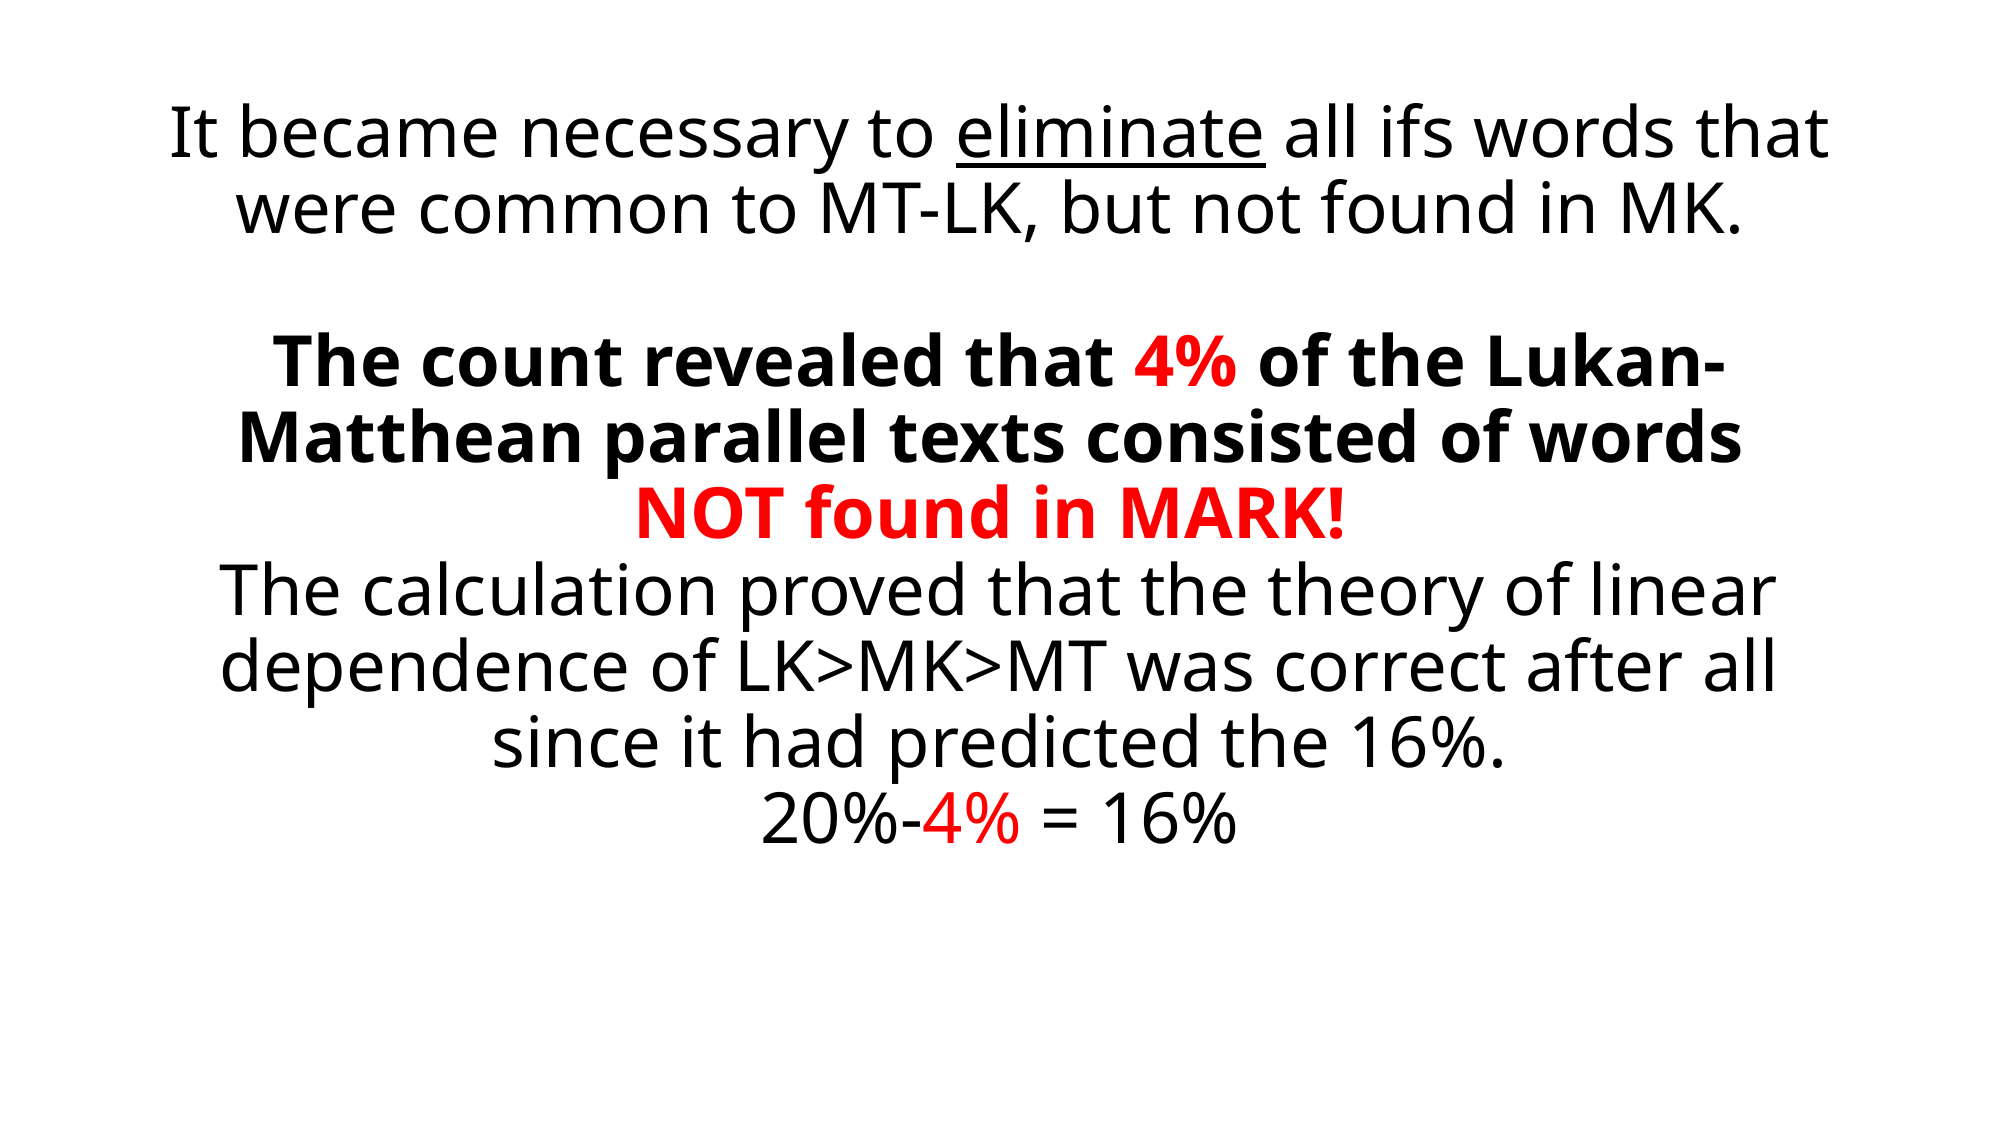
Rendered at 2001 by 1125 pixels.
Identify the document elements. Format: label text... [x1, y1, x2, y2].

title It became necessary to eliminate all ifs words that were common to MT-LK, but not found in MK. The count revealed that 4% of the Lukan-Matthean parallel texts consisted of words NOT found in MARK! The calculation proved that the theory of linear dependence of LK>MK>MT was correct after all since it had predicted the 16%. 20%-4% = 16% [137, 59, 1863, 981]
